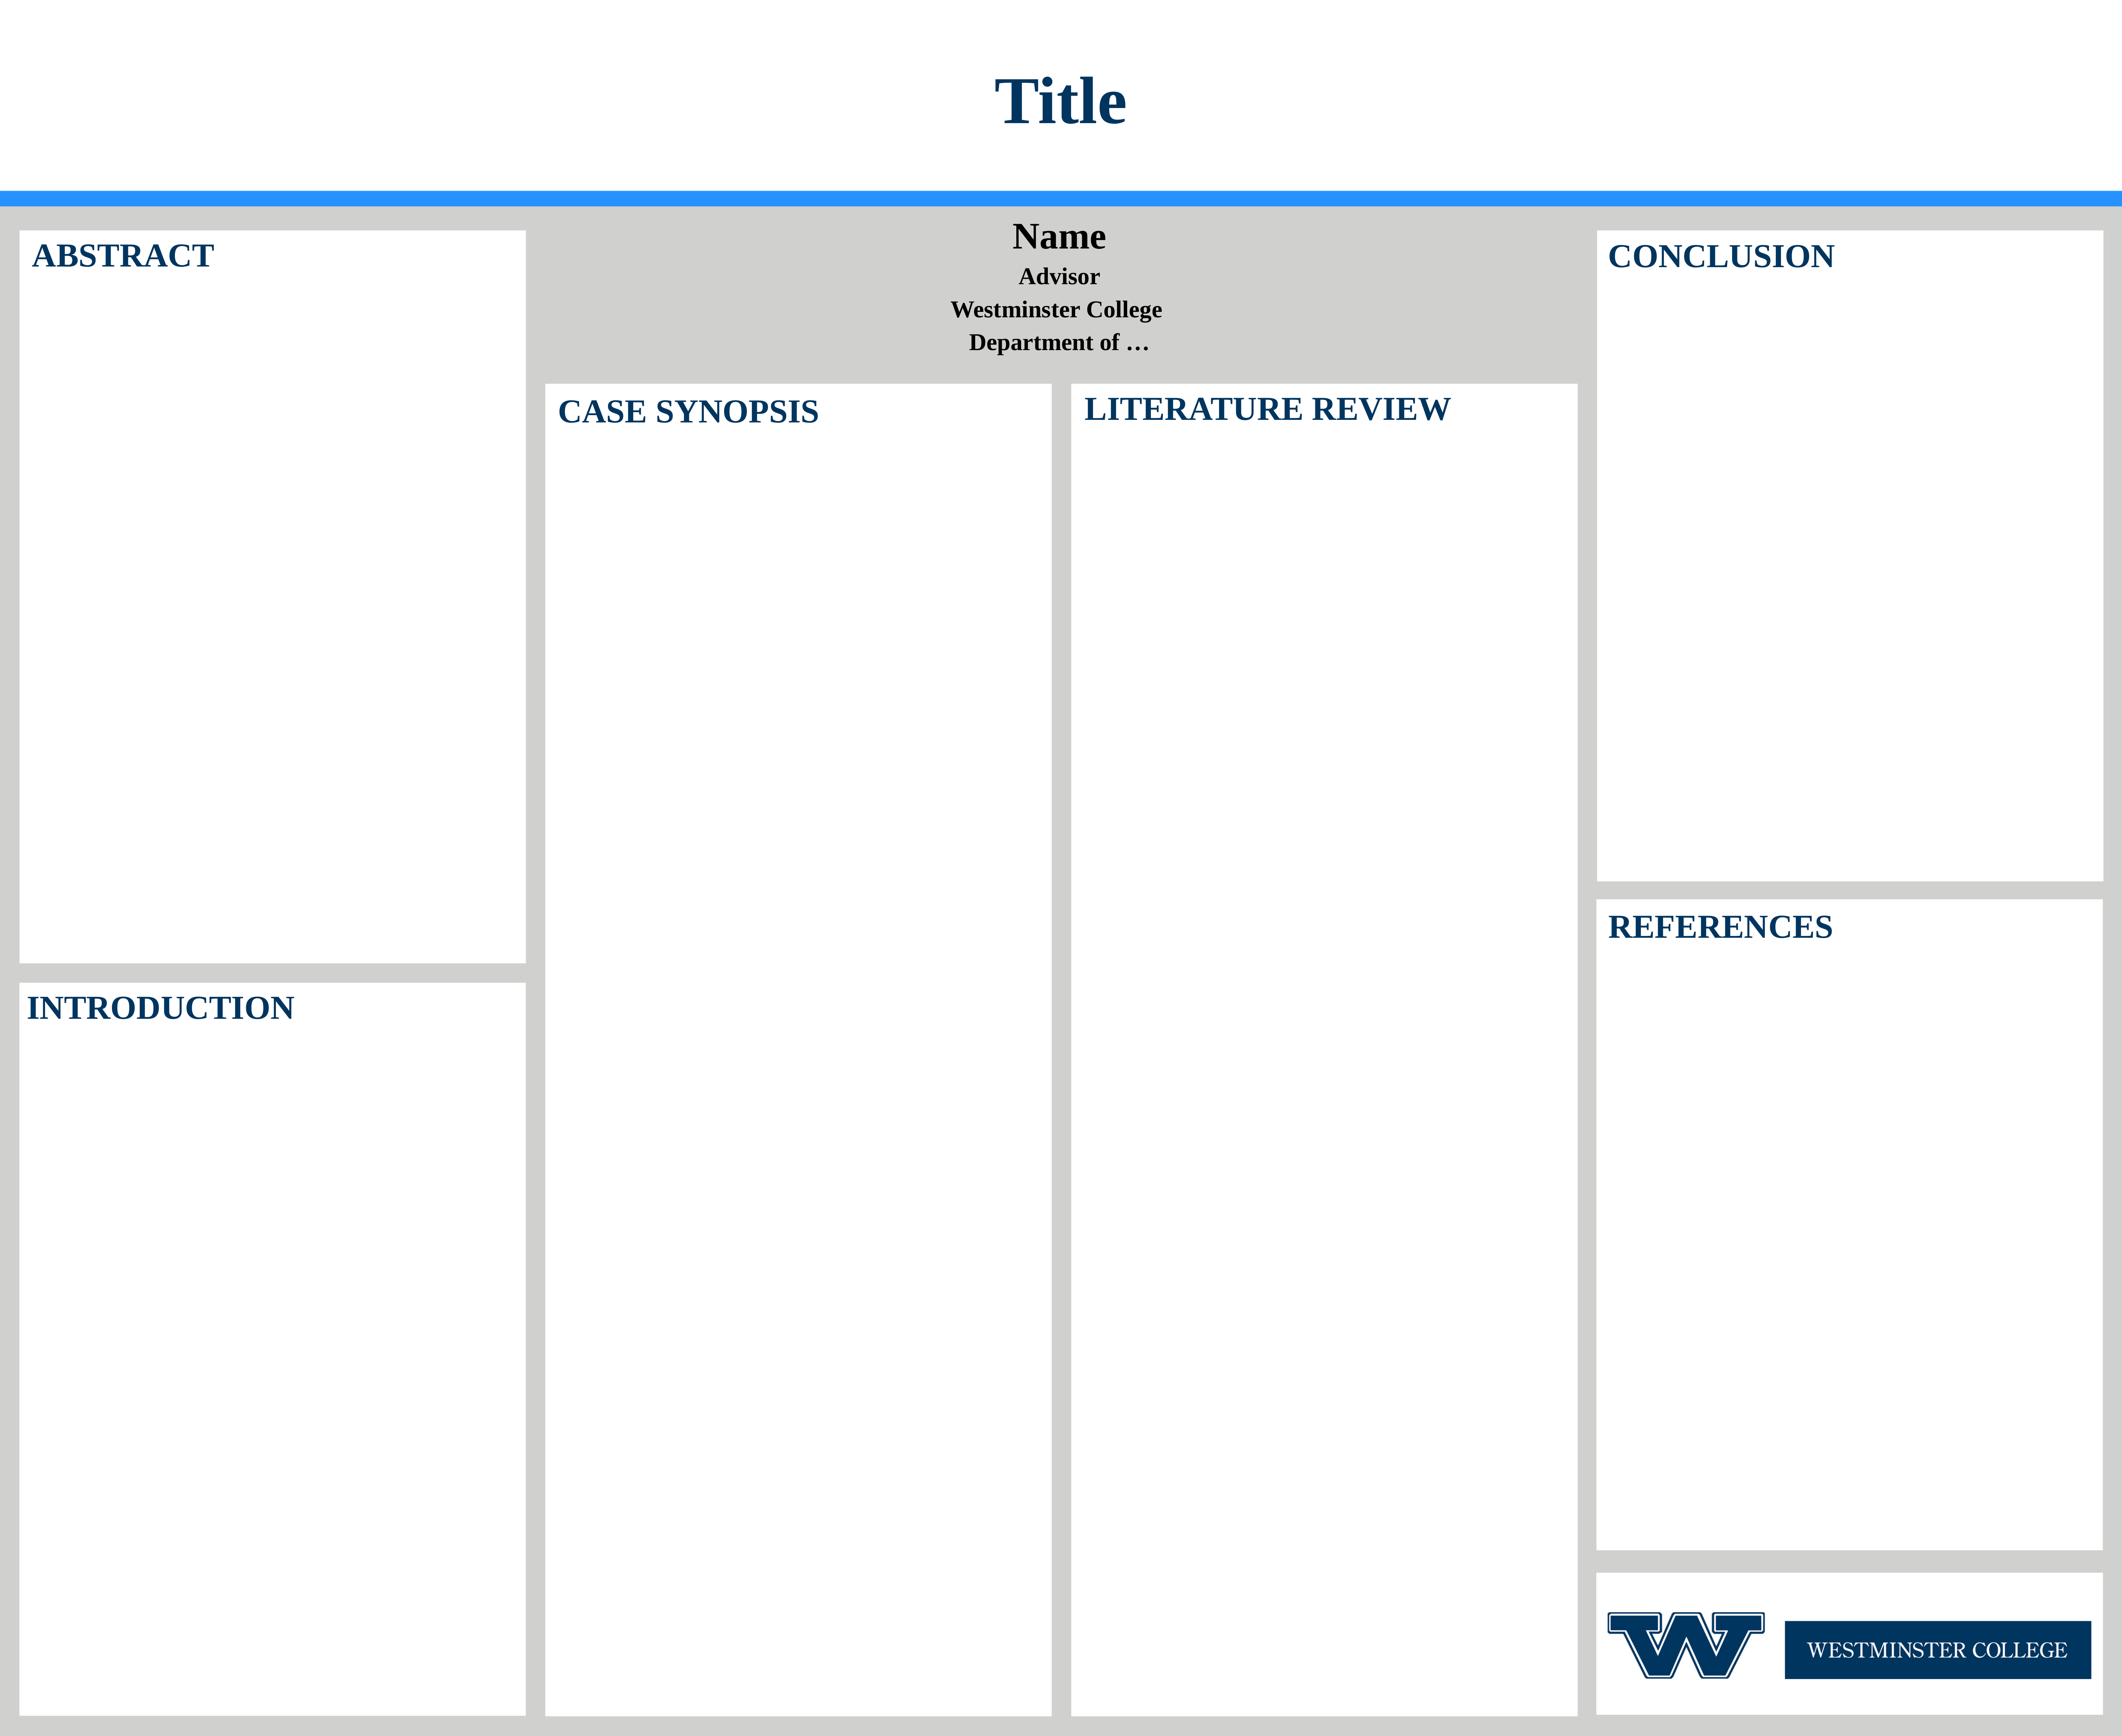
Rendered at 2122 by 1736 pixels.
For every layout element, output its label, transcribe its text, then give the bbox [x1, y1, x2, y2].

text_box Case synopsis [548, 387, 1055, 432]
text_box Title [0, 0, 2122, 191]
text_box Introduction [17, 983, 524, 1028]
text_box CONCLUSION [1598, 231, 2105, 276]
text_box Literature review [1075, 384, 1582, 429]
text_box [19, 230, 526, 964]
text_box References [1599, 902, 2105, 947]
text_box [1596, 899, 2103, 1551]
text_box Name Advisor Westminster College Department of … [539, 206, 1580, 386]
text_box [1597, 230, 2104, 882]
text_box [0, 191, 2122, 206]
text_box [19, 982, 526, 1716]
text_box Abstract [23, 231, 529, 276]
text_box [1071, 386, 1578, 1717]
text_box [545, 386, 1052, 1717]
picture [1533, 1573, 2103, 1715]
